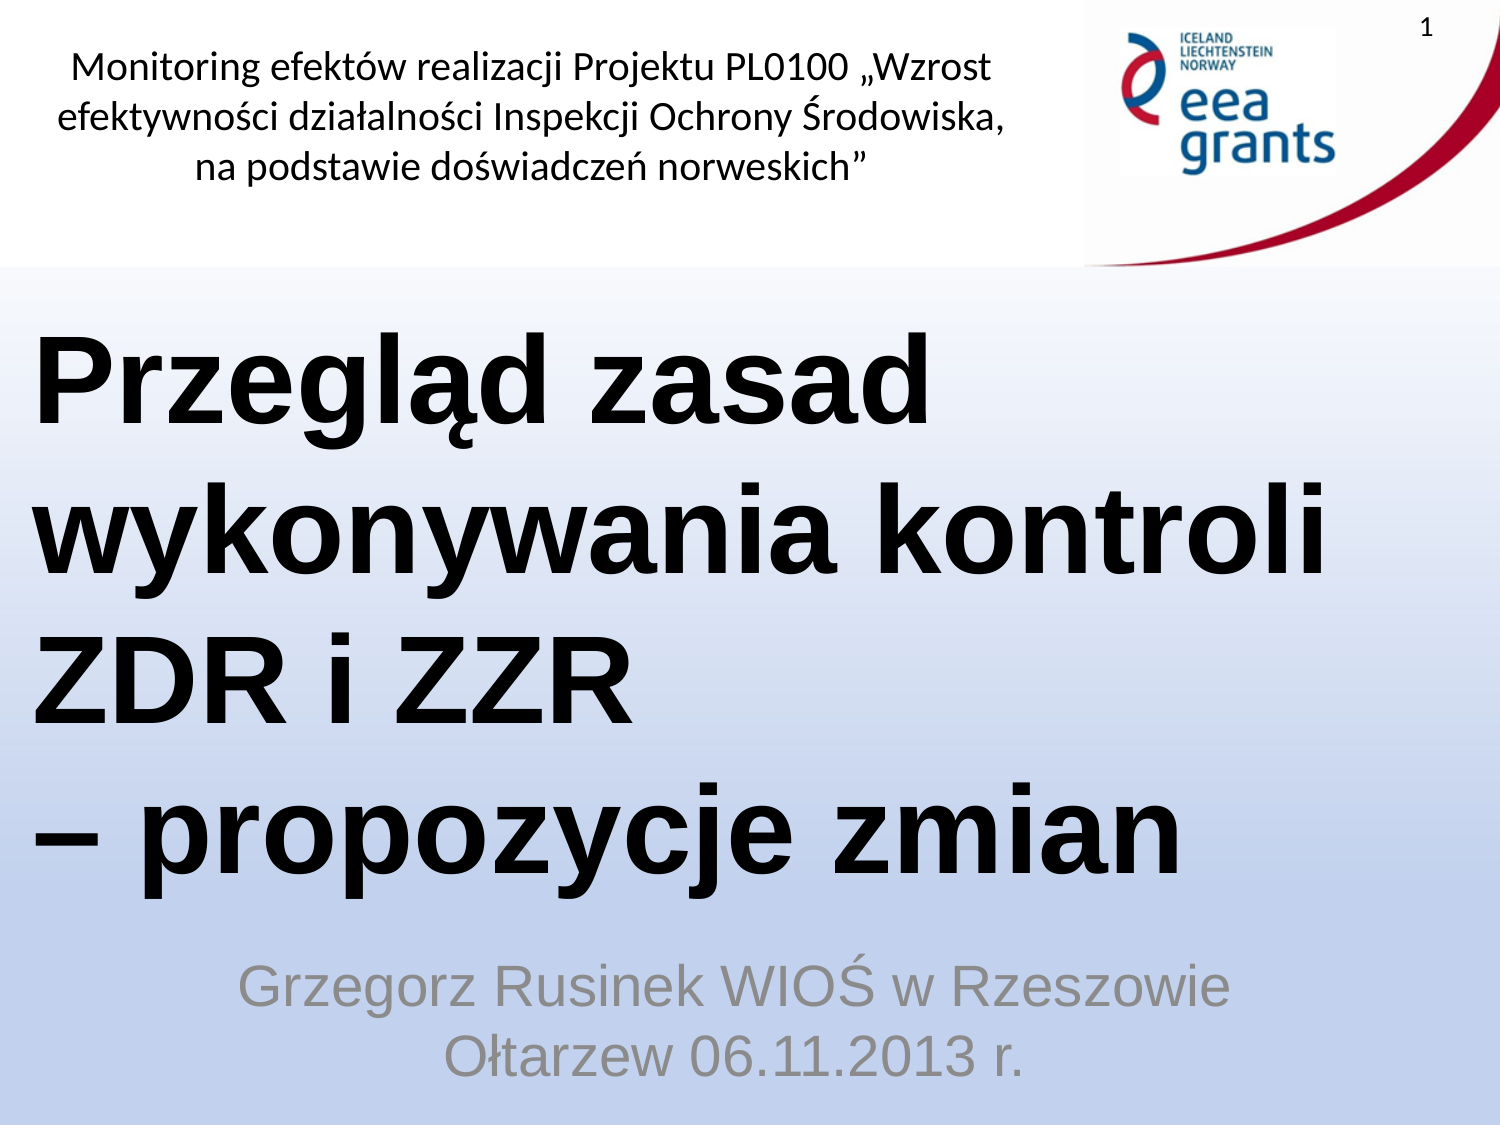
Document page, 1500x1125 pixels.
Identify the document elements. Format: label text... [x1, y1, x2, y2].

picture [0, 0, 1500, 1125]
title Przegląd zasad wykonywania kontroli ZDR i ZZR – propozycje zmian [17, 290, 1436, 929]
subtitle Grzegorz Rusinek WIOŚ w Rzeszowie Ołtarzew 06.11.2013 r. [218, 940, 1269, 1094]
slide_number 1 [1403, 0, 1500, 60]
